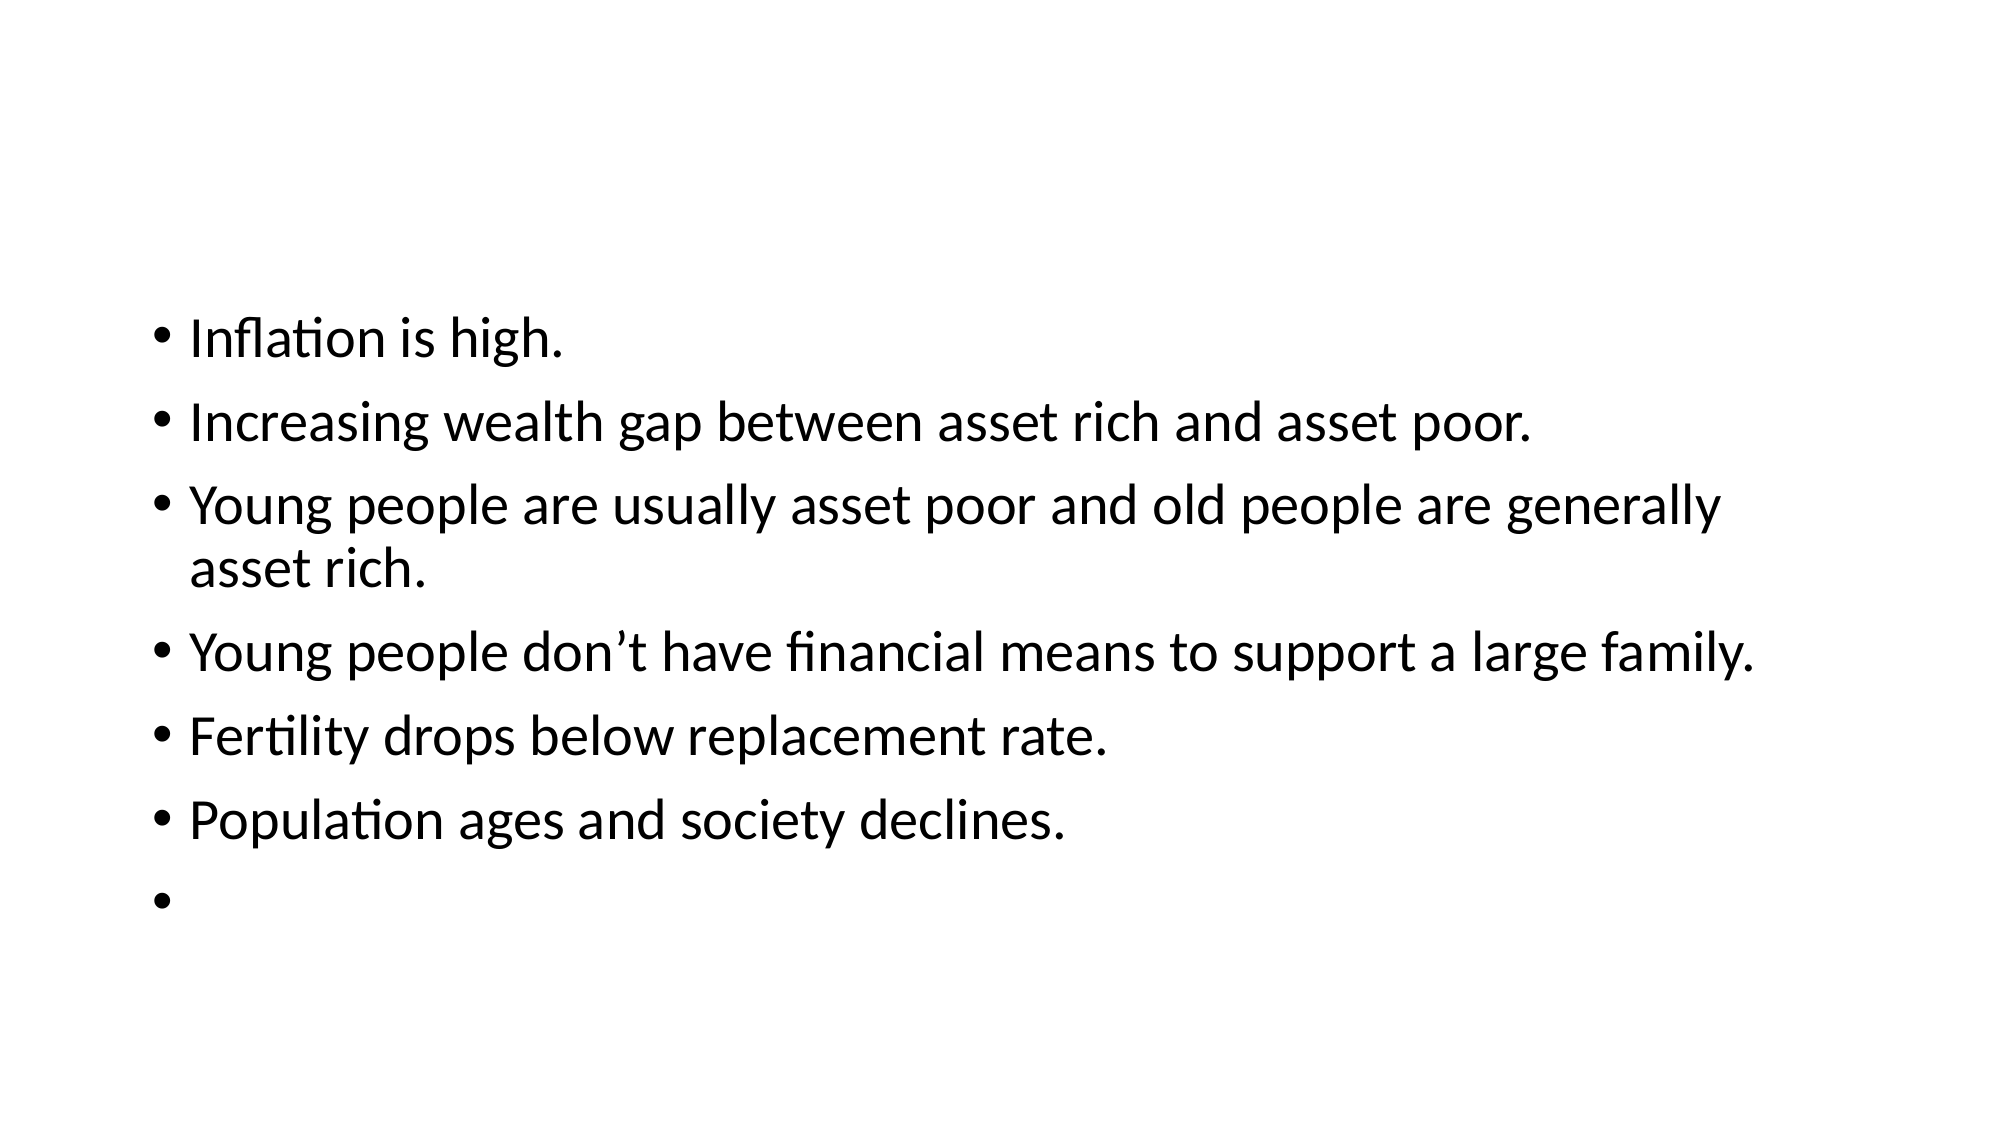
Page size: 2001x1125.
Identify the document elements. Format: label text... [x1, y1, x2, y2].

list Inflation is high. Increasing wealth gap between asset rich and asset poor. Young people are usually asset poor and old people are generally asset rich. Young people don’t have financial means to support a large family. Fertility drops below replacement rate. Population ages and society declines. [137, 299, 1863, 1014]
